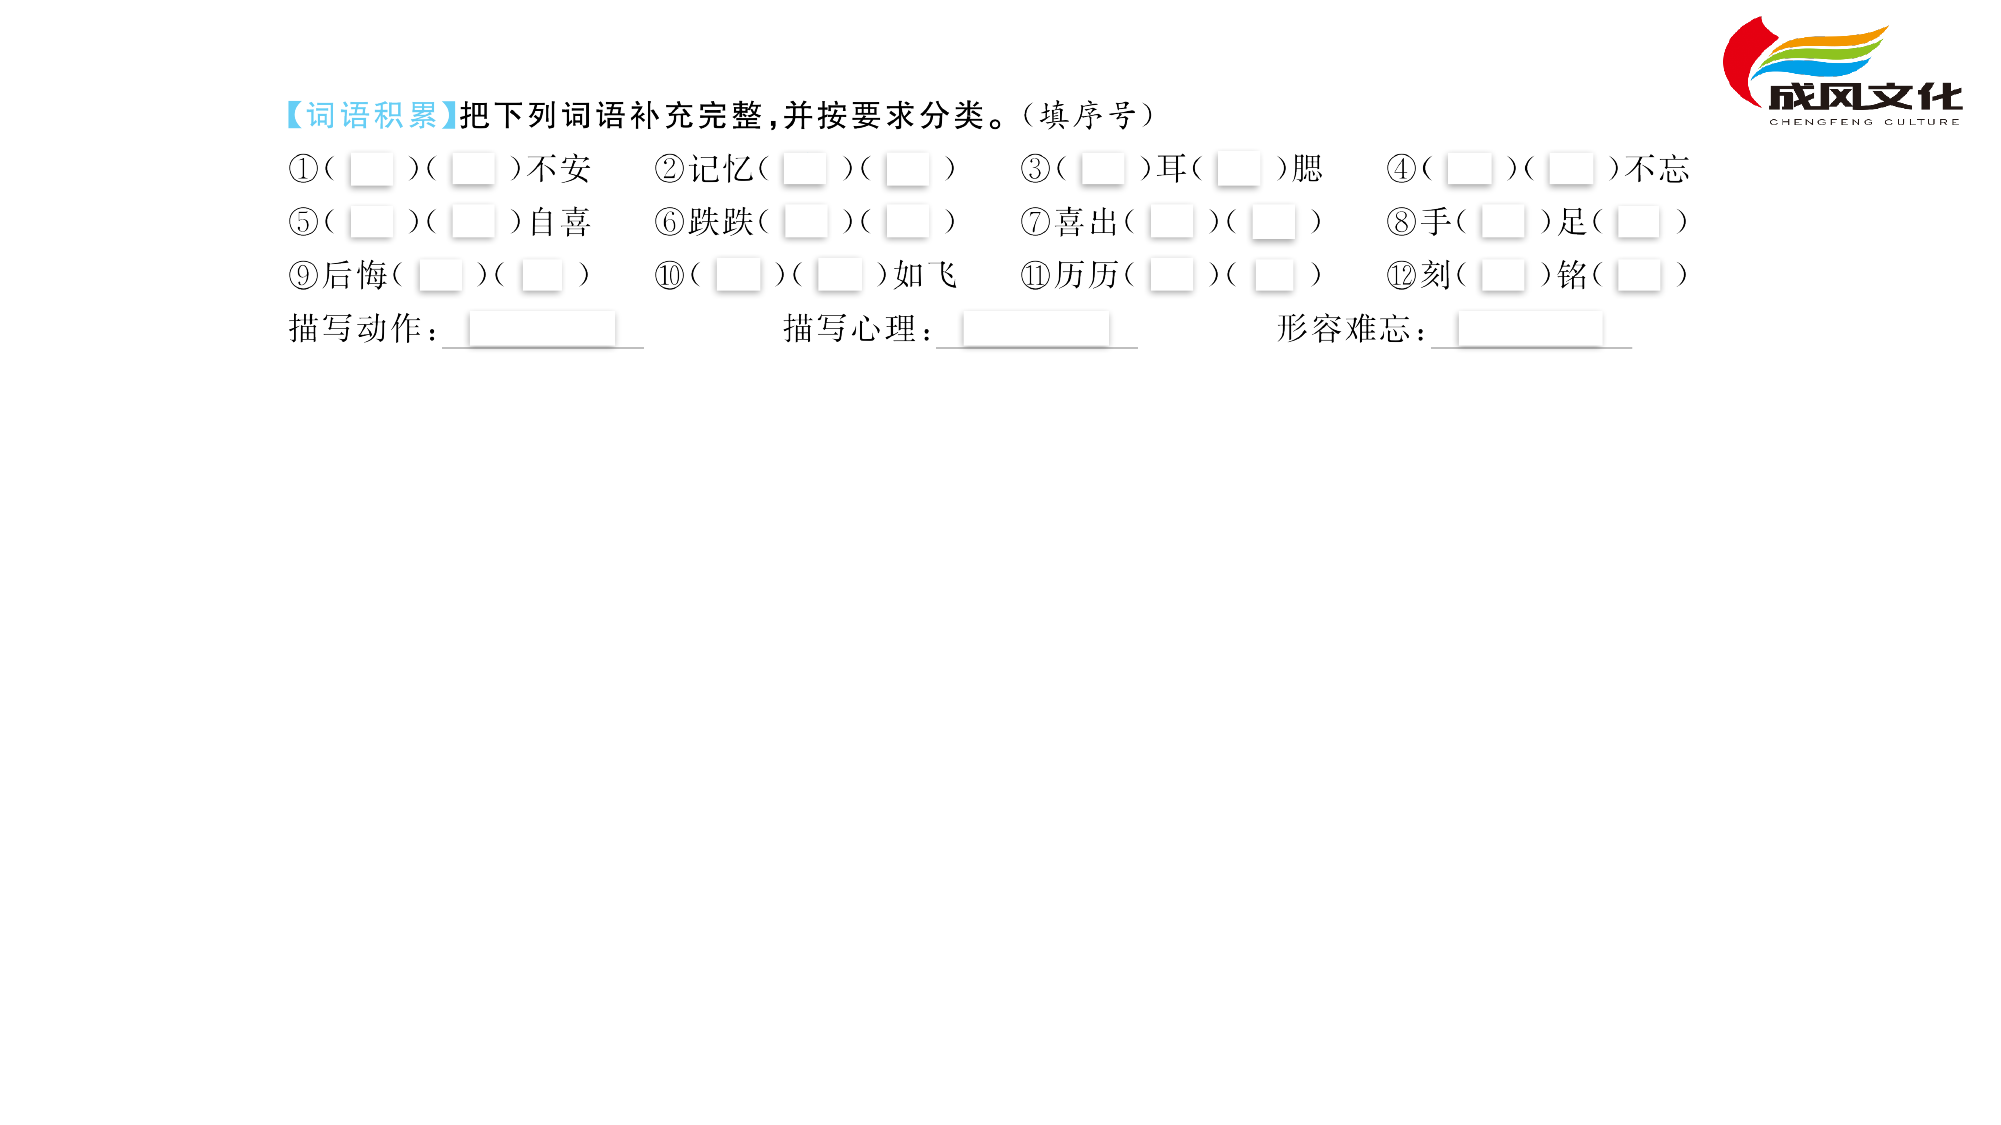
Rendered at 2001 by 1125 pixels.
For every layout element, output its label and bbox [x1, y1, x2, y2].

picture [285, 89, 1703, 356]
picture [1708, 0, 1986, 136]
